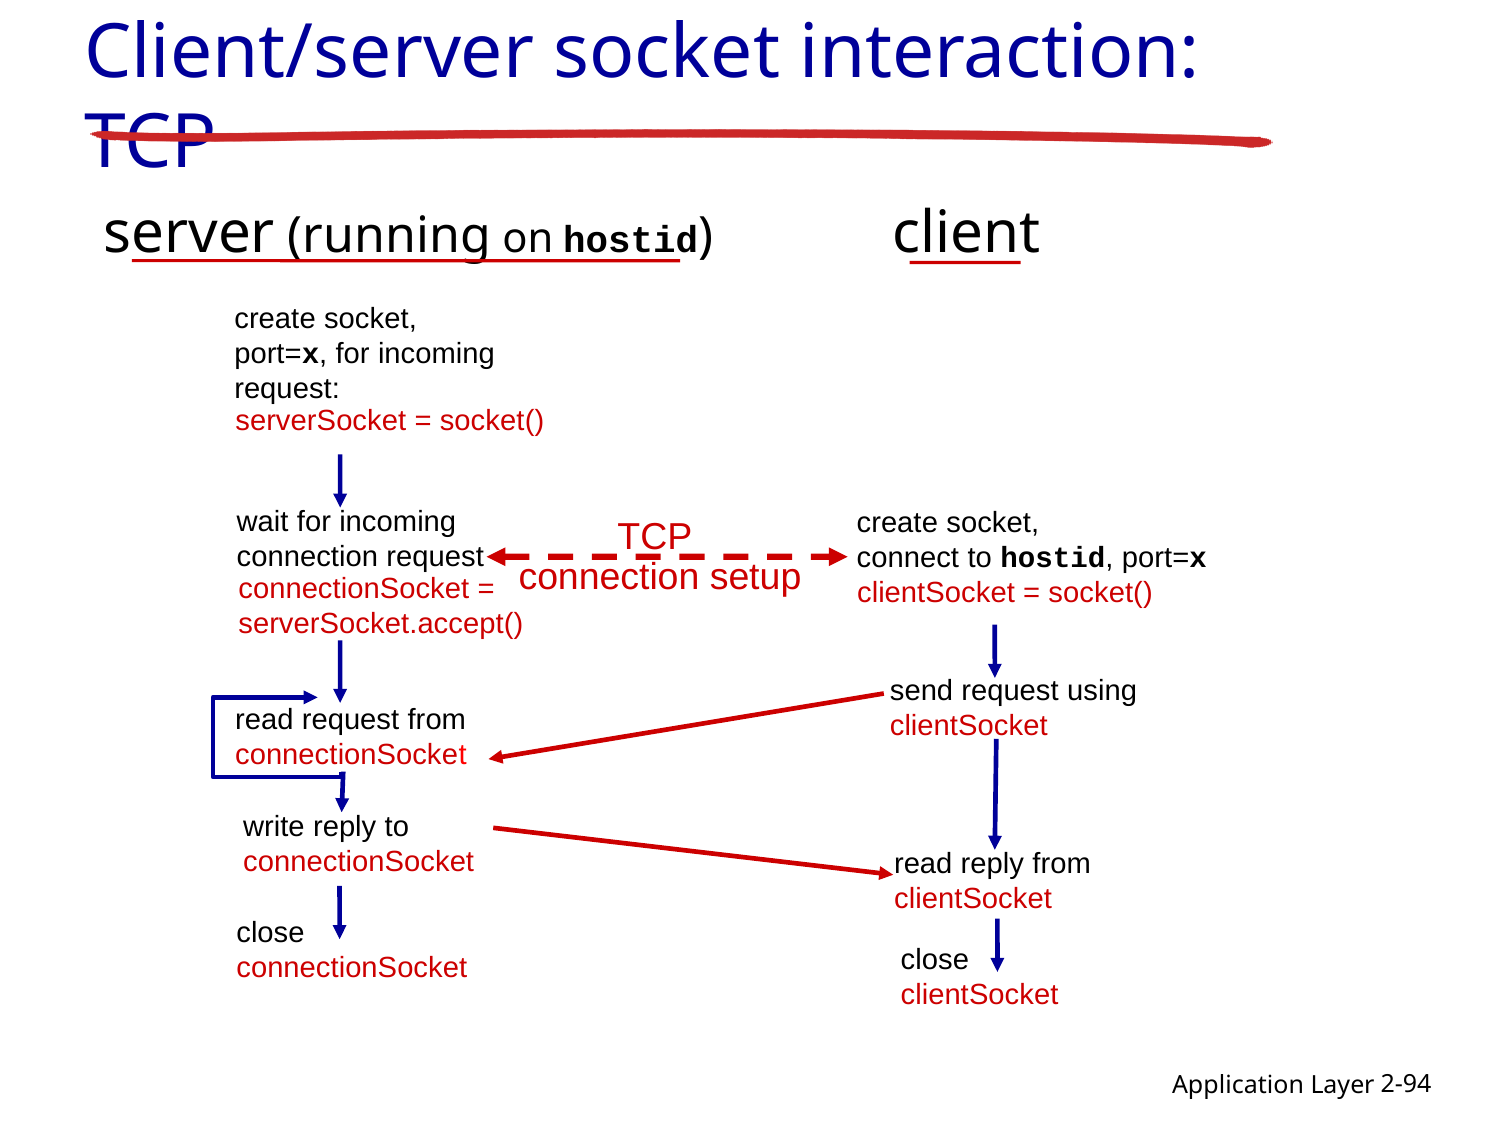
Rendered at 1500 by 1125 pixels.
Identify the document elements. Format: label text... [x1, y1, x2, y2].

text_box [486, 508, 848, 606]
picture [85, 124, 1286, 154]
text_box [219, 291, 607, 508]
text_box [220, 640, 894, 695]
slide_number 2-94 [1365, 1059, 1477, 1106]
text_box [222, 515, 540, 638]
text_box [212, 697, 1106, 1018]
text_box server (running on hostid) [89, 187, 728, 272]
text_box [842, 495, 1230, 616]
title Client/server socket interaction: TCP [69, 14, 1345, 171]
text_box client [877, 186, 1056, 272]
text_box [488, 624, 1152, 850]
footer Application Layer [914, 1060, 1391, 1109]
